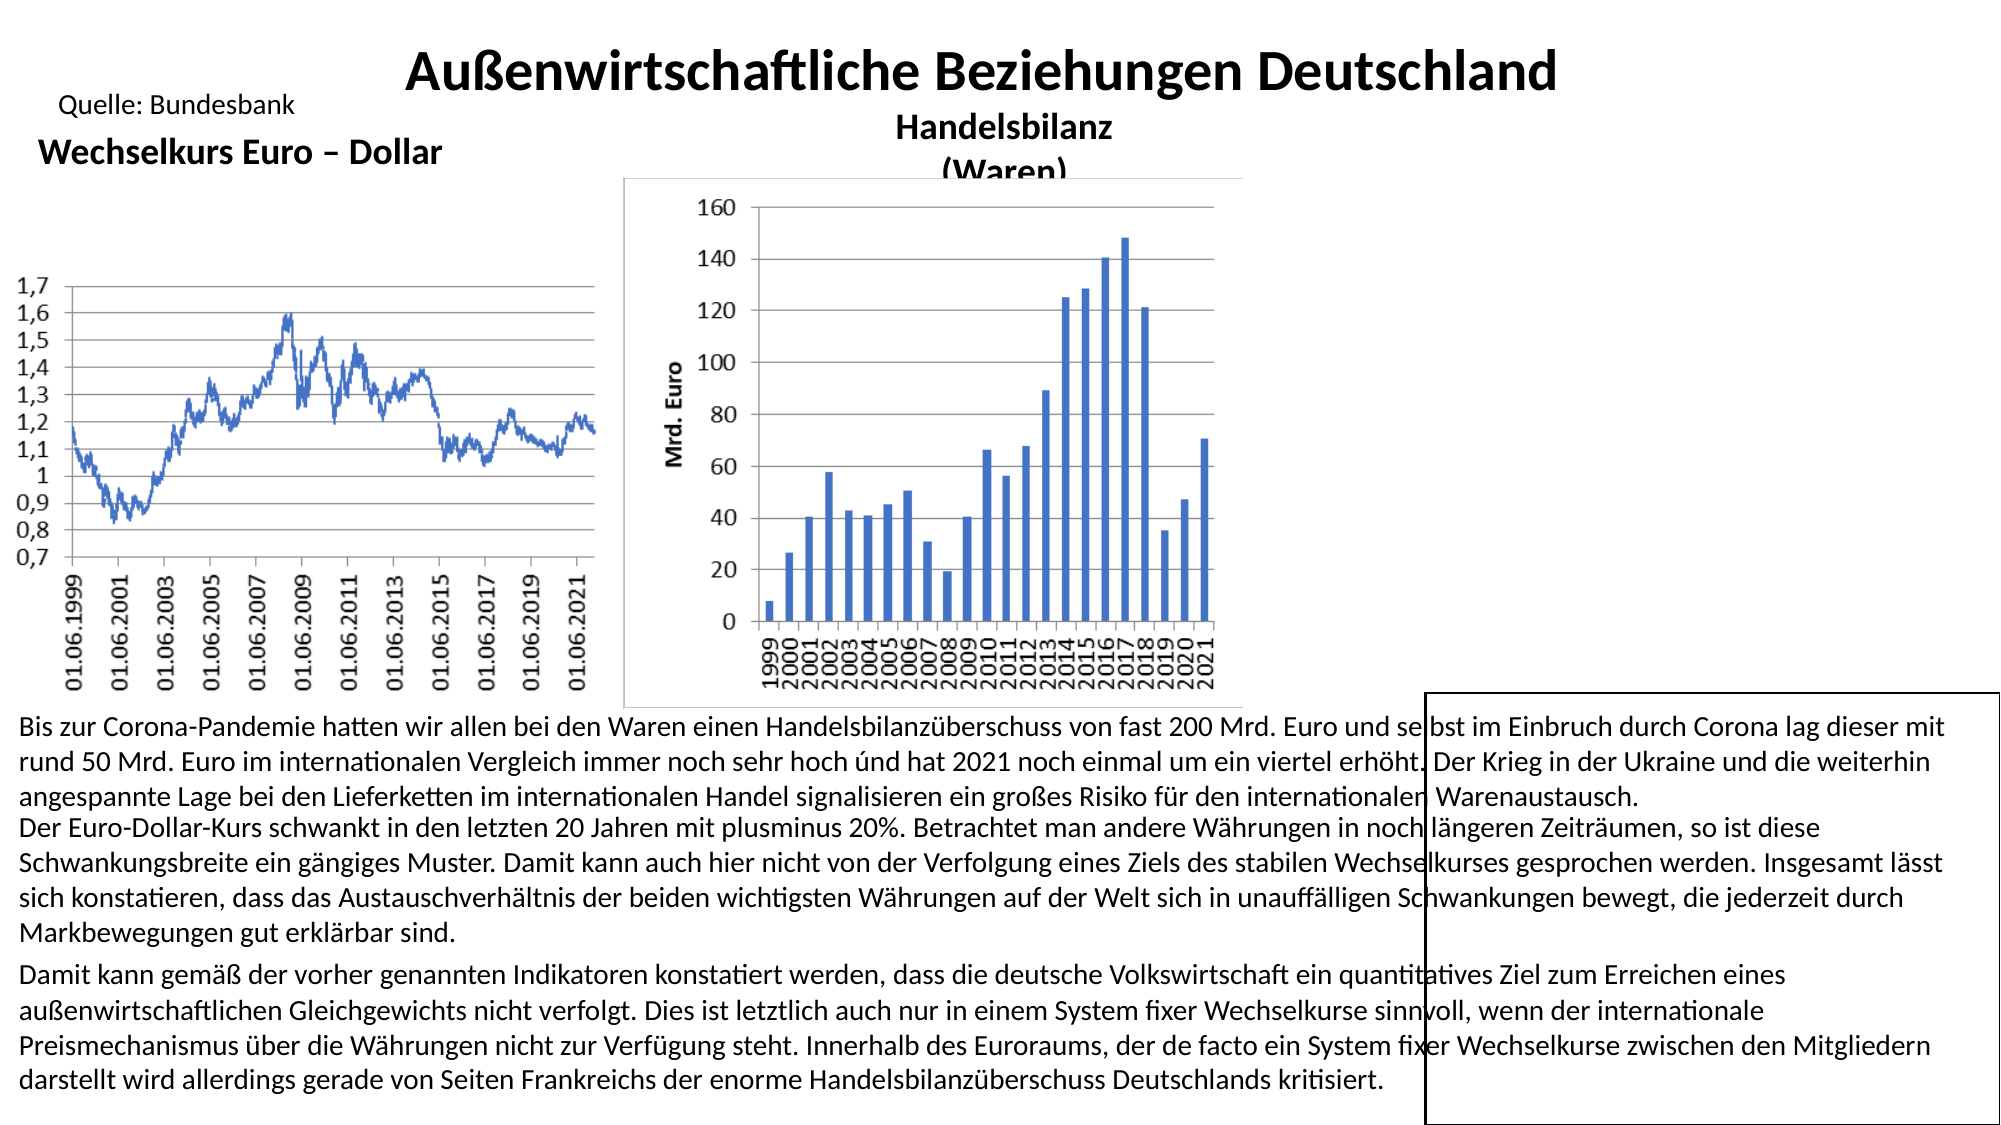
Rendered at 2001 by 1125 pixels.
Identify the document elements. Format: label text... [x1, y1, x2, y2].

text_box Außenwirtschaftliche Beziehungen Deutschland [391, 24, 1718, 110]
text_box Handelsbilanz (Waren) [655, 94, 1354, 200]
text_box Quelle: Bundesbank [43, 78, 311, 119]
text_box Wechselkurs Euro – Dollar [23, 119, 615, 177]
picture [0, 177, 1243, 709]
text_box Der Euro-Dollar-Kurs schwankt in den letzten 20 Jahren mit plusminus 20%. Betrachtet man andere Währungen in noch längeren Zeiträumen, so ist diese Schwankungsbreite ein gängiges Muster. Damit kann auch hier nicht von der Verfolgung eines Ziels des stabilen Wechselkurses gesprochen werden. Insgesamt lässt sich konstatieren, dass das Austauschverhältnis der beiden wichtigsten Währungen auf der Welt sich in unauffälligen Schwankungen bewegt, die jederzeit durch Markbewegungen gut erklärbar sind. [4, 801, 1424, 948]
text_box Bis zur Corona-Pandemie hatten wir allen bei den Waren einen Handelsbilanzüberschuss von fast 200 Mrd. Euro und selbst im Einbruch durch Corona lag dieser mit rund 50 Mrd. Euro im internationalen Vergleich immer noch sehr hoch únd hat 2021 noch einmal um ein viertel erhöht. Der Krieg in der Ukraine und die weiterhin angespannte Lage bei den Lieferketten im internationalen Handel signalisieren ein großes Risiko für den internationalen Warenaustausch. [4, 700, 1424, 801]
text_box Damit kann gemäß der vorher genannten Indikatoren konstatiert werden, dass die deutsche Volkswirtschaft ein quantitatives Ziel zum Erreichen eines außenwirtschaftlichen Gleichgewichts nicht verfolgt. Dies ist letztlich auch nur in einem System fixer Wechselkurse sinnvoll, wenn der internationale Preismechanismus über die Währungen nicht zur Verfügung steht. Innerhalb des Euroraums, der de facto ein System fixer Wechselkurse zwischen den Mitgliedern darstellt wird allerdings gerade von Seiten Frankreichs der enorme Handelsbilanzüberschuss Deutschlands kritisiert. [4, 948, 1424, 1103]
text_box [1424, 692, 2000, 1125]
